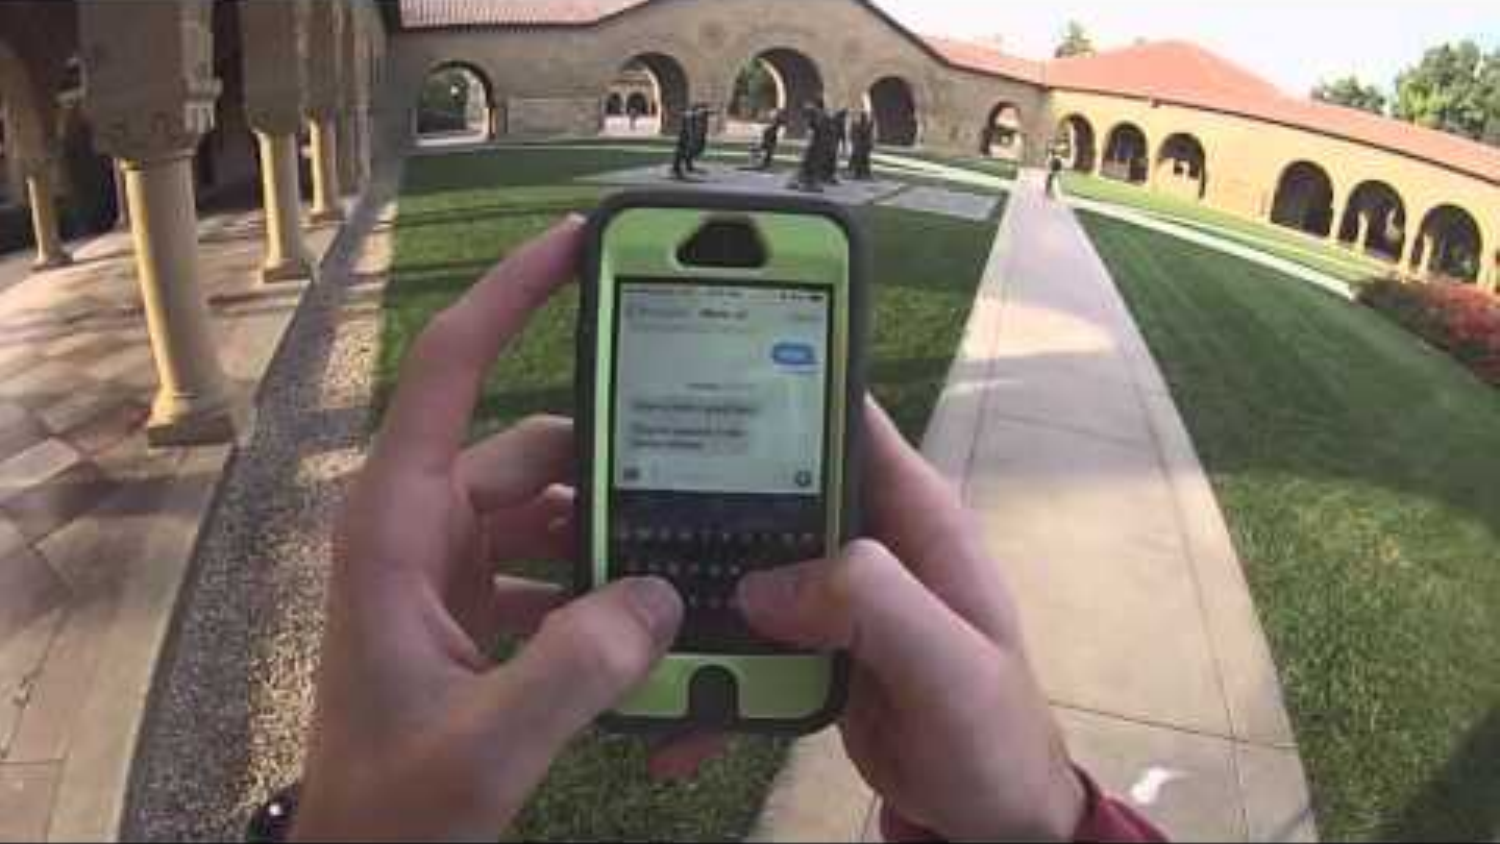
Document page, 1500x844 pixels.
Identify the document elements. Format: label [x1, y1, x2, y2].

text_box [0, 0, 1500, 844]
